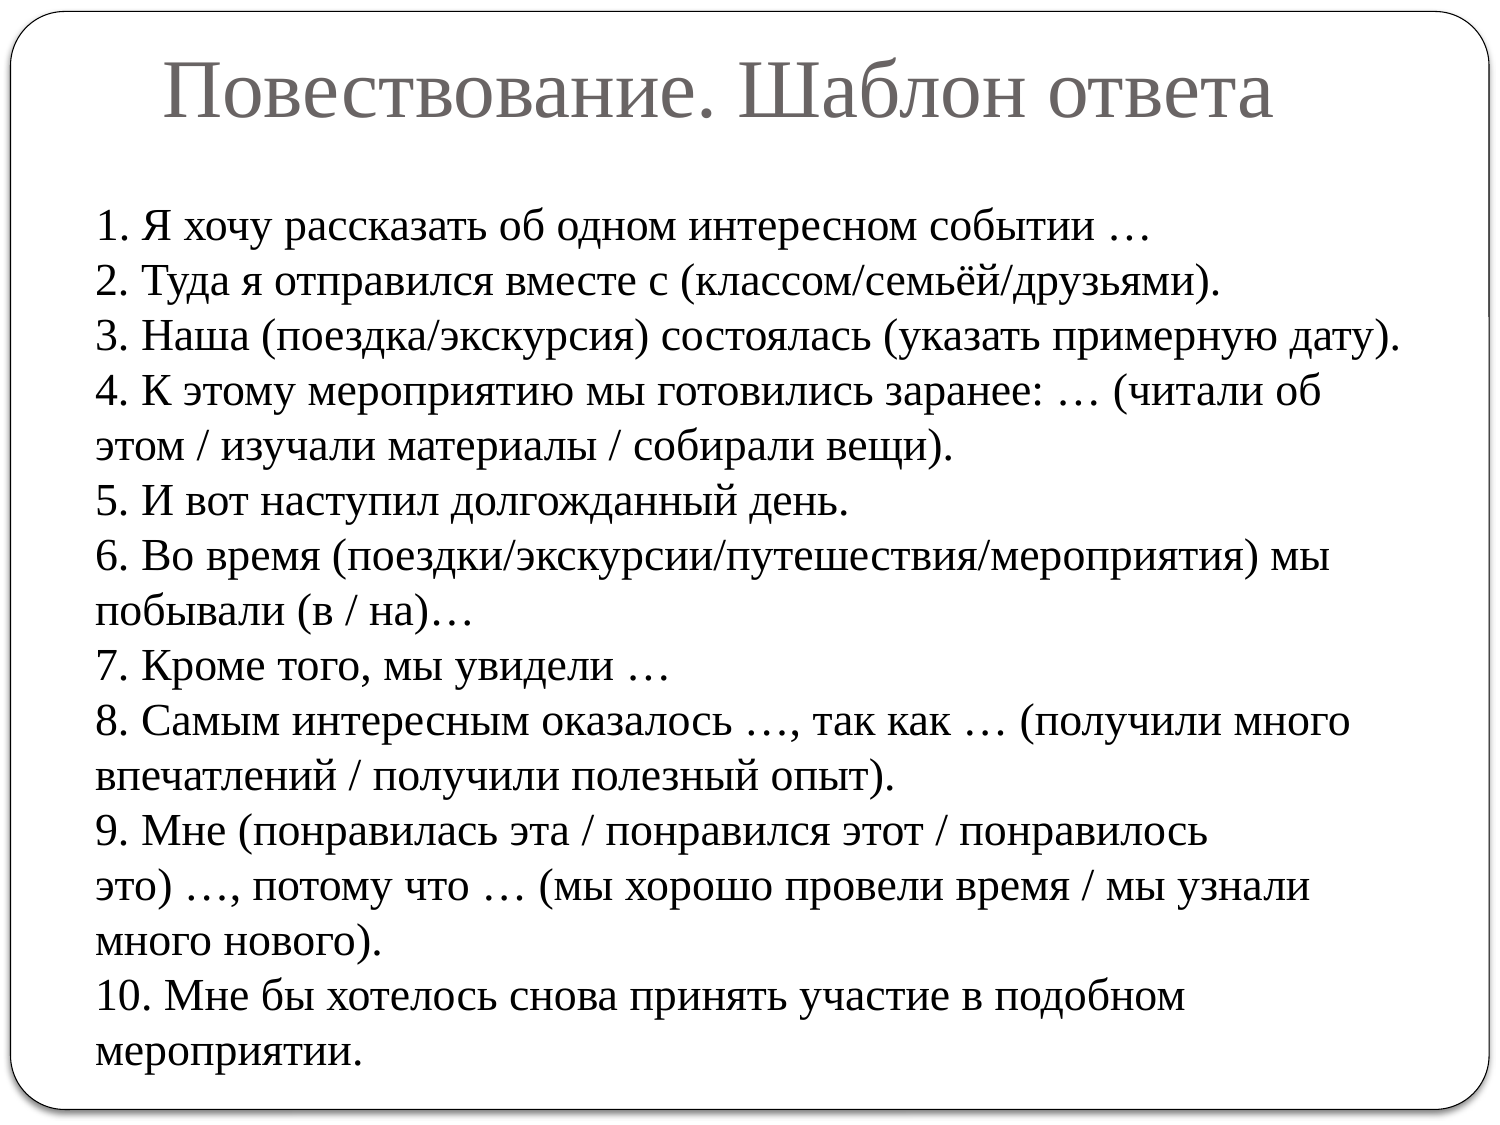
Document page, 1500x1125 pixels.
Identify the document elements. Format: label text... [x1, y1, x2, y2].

title Повествование. Шаблон ответа [147, 0, 1423, 149]
list 1. Я хочу рассказать об одном интересном событии … 2. Туда я отправился вместе с (классом/семьёй/друзьями). 3. Наша (поездка/экскурсия) состоялась (указать примерную дату). 4. К этому мероприятию мы готовились заранее: … (читали об этом / изучали материалы / собирали вещи). 5. И вот наступил долгожданный день. 6. Во время (поездки/экскурсии/путешествия/мероприятия) мы побывали (в / на)… 7. Кроме того, мы увидели … 8. Самым интересным оказалось …, так как … (получили много впечатлений / получили полезный опыт). 9. Мне (понравилась эта / понравился этот / понравилось это) …, потому что … (мы хорошо провели время / мы узнали много нового). 10. Мне бы хотелось снова принять участие в подобном мероприятии. [35, 187, 1425, 1090]
